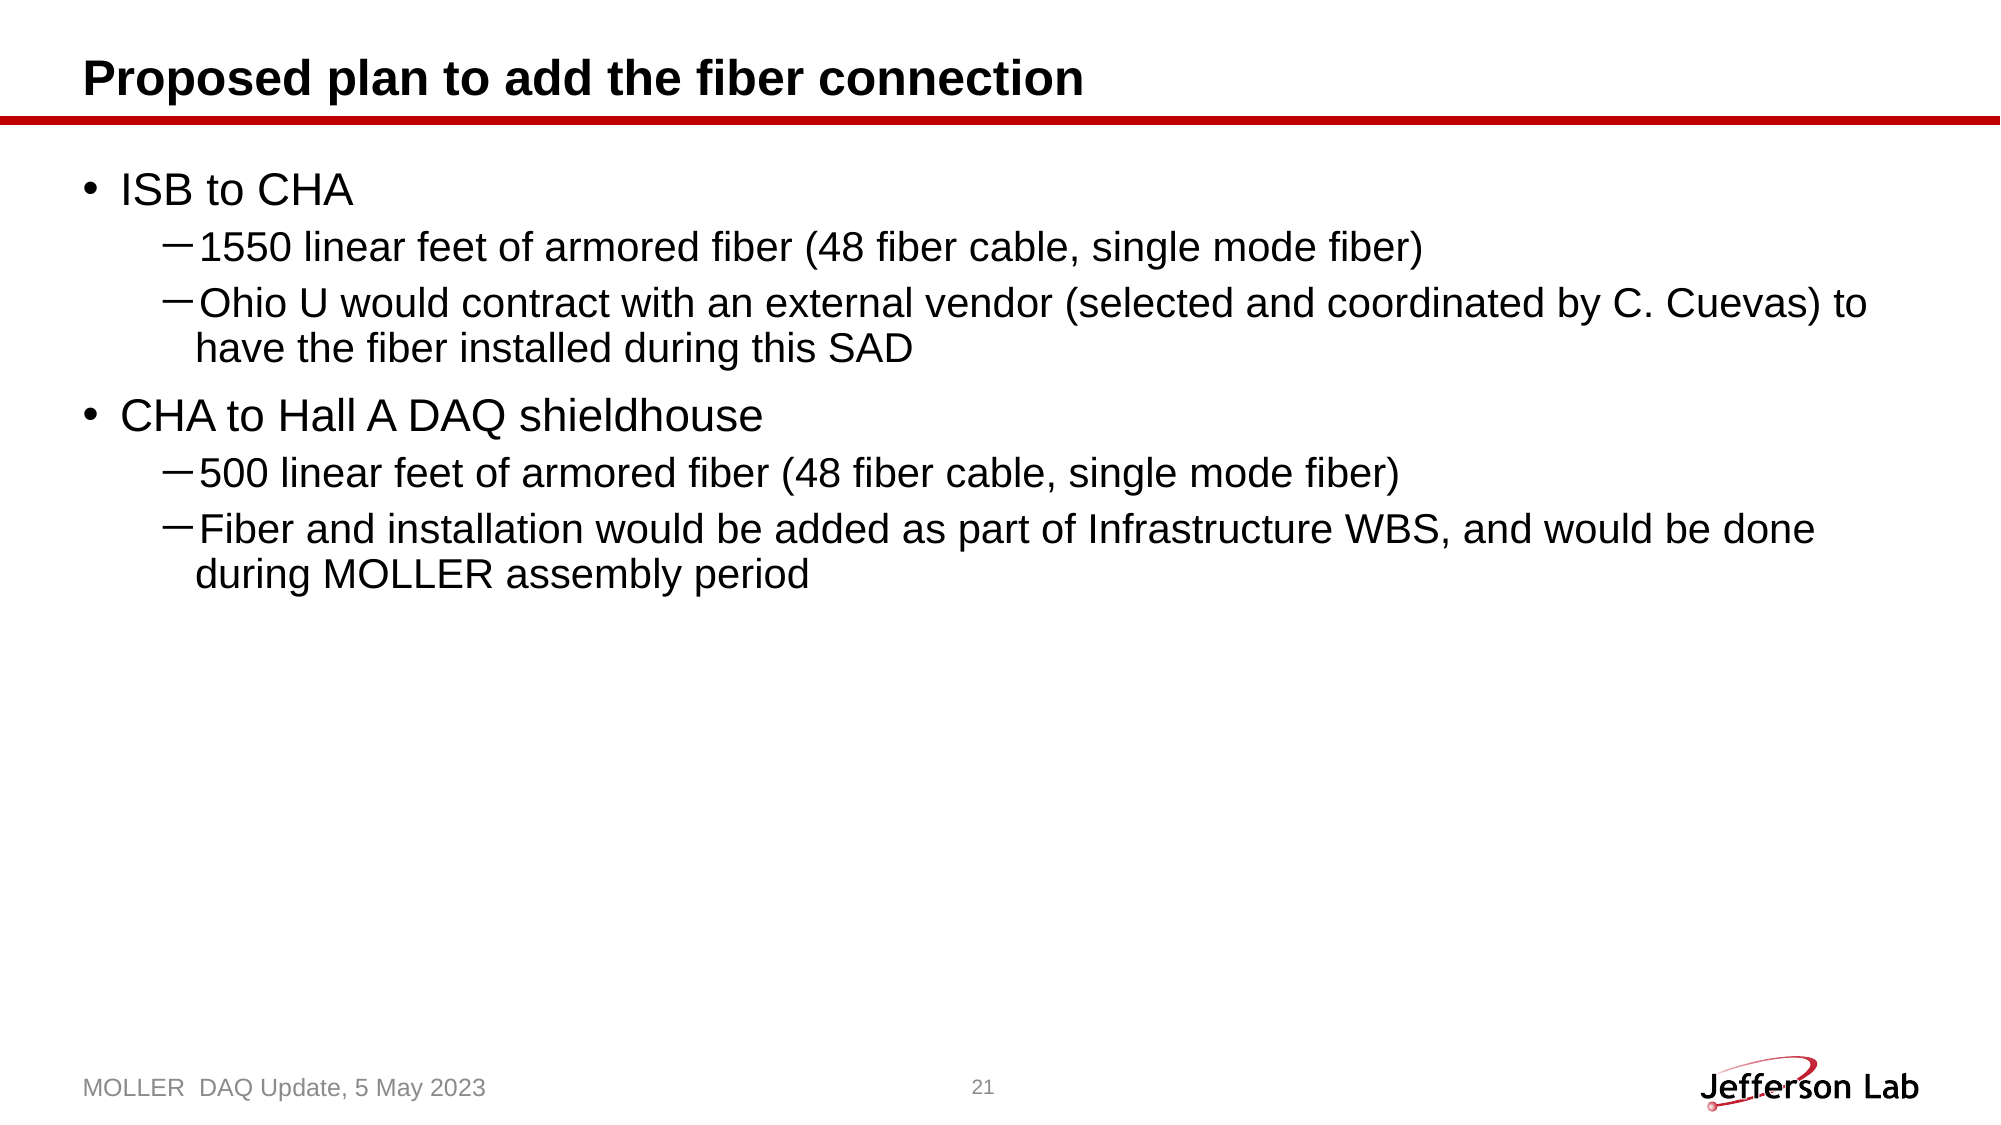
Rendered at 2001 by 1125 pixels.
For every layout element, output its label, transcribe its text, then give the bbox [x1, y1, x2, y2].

title Proposed plan to add the fiber connection [67, 39, 1919, 120]
slide_number 21 [924, 1060, 1042, 1111]
list ISB to CHA 1550 linear feet of armored fiber (48 fiber cable, single mode fiber) Ohio U would contract with an external vendor (selected and coordinated by C. Cuevas) to have the fiber installed during this SAD CHA to Hall A DAQ shieldhouse 500 linear feet of armored fiber (48 fiber cable, single mode fiber) Fiber and installation would be added as part of Infrastructure WBS, and would be done during MOLLER assembly period [67, 158, 1919, 1042]
footer MOLLER DAQ Update, 5 May 2023 [67, 1060, 925, 1112]
picture [1698, 1047, 1933, 1124]
